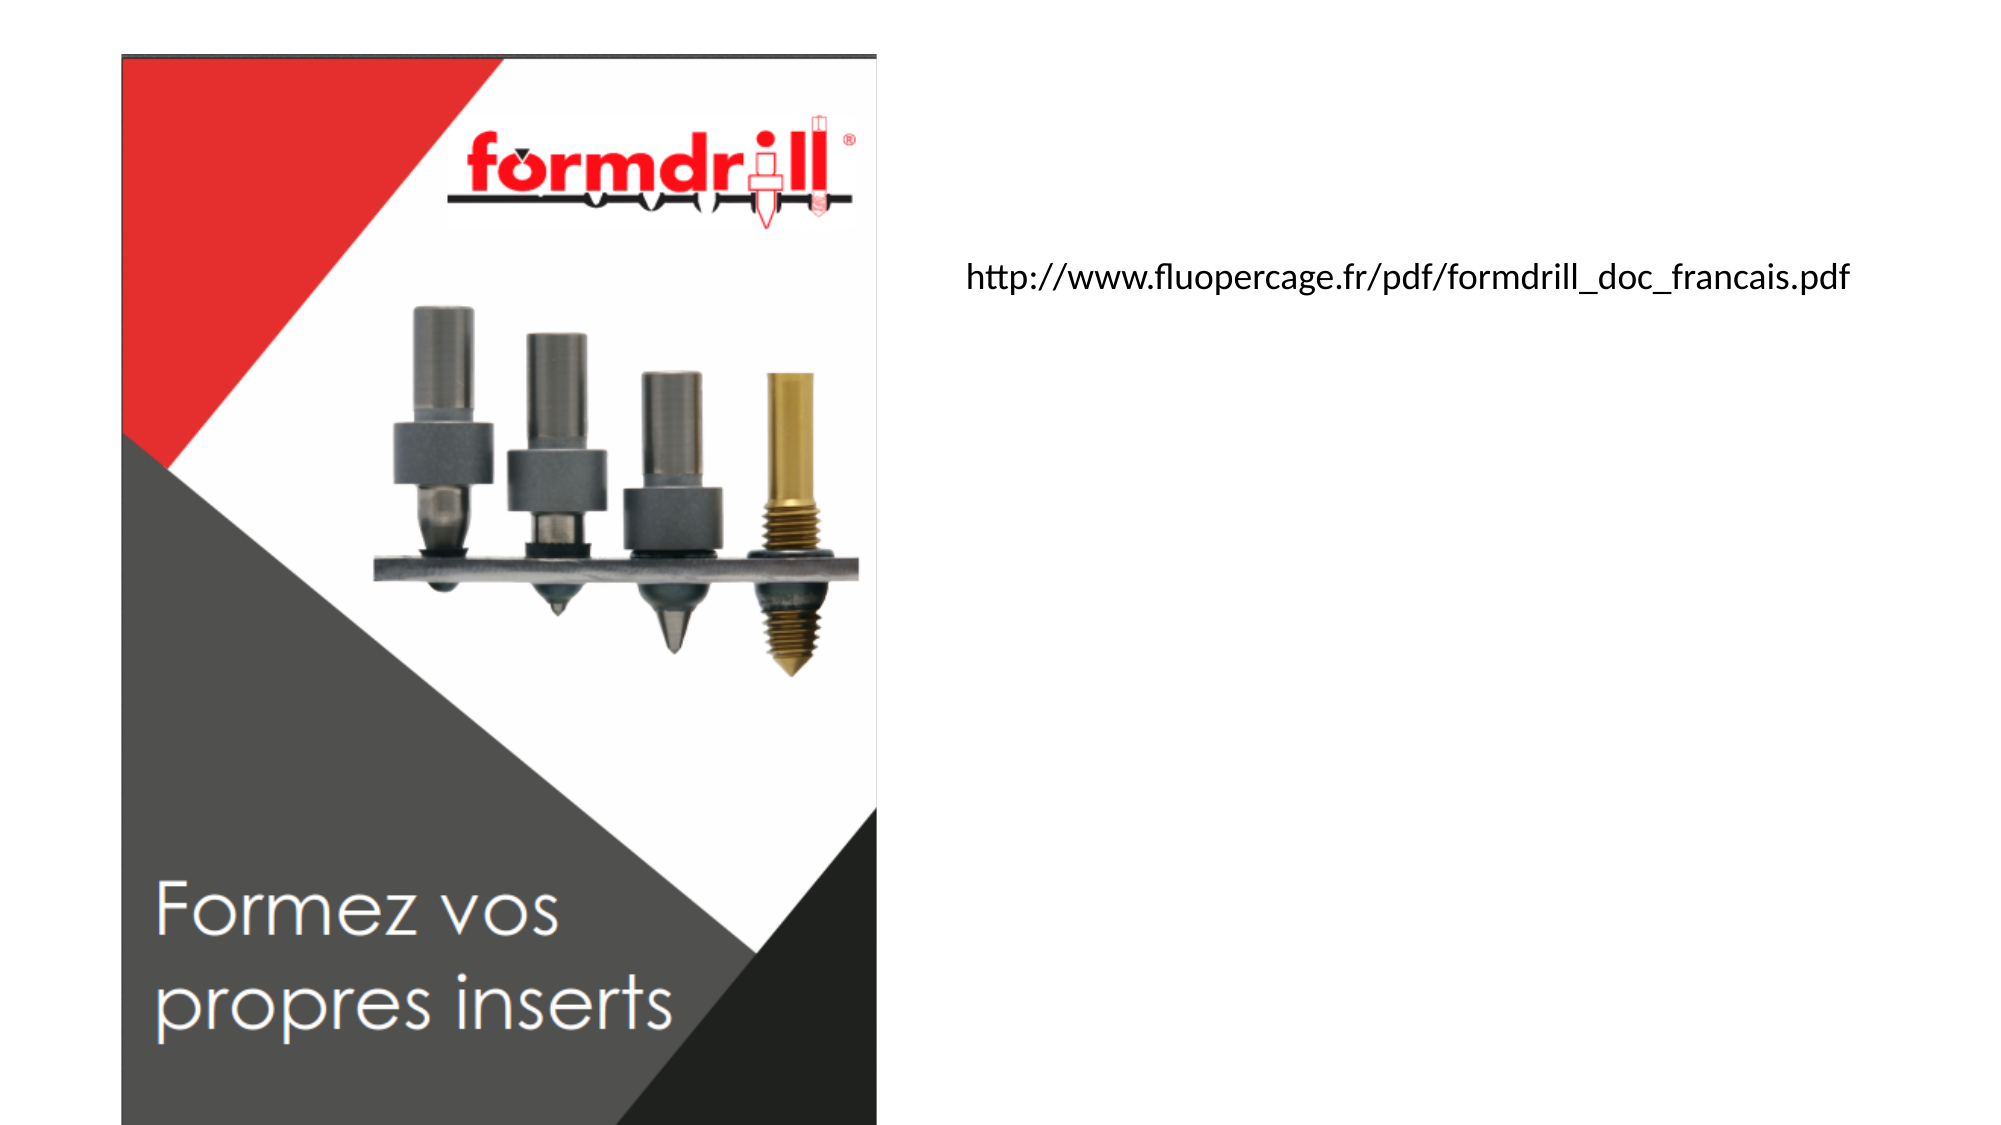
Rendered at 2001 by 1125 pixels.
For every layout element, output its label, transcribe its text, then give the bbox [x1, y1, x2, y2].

text_box http://www.fluopercage.fr/pdf/formdrill_doc_francais.pdf [951, 244, 1953, 304]
picture [121, 54, 877, 1125]
